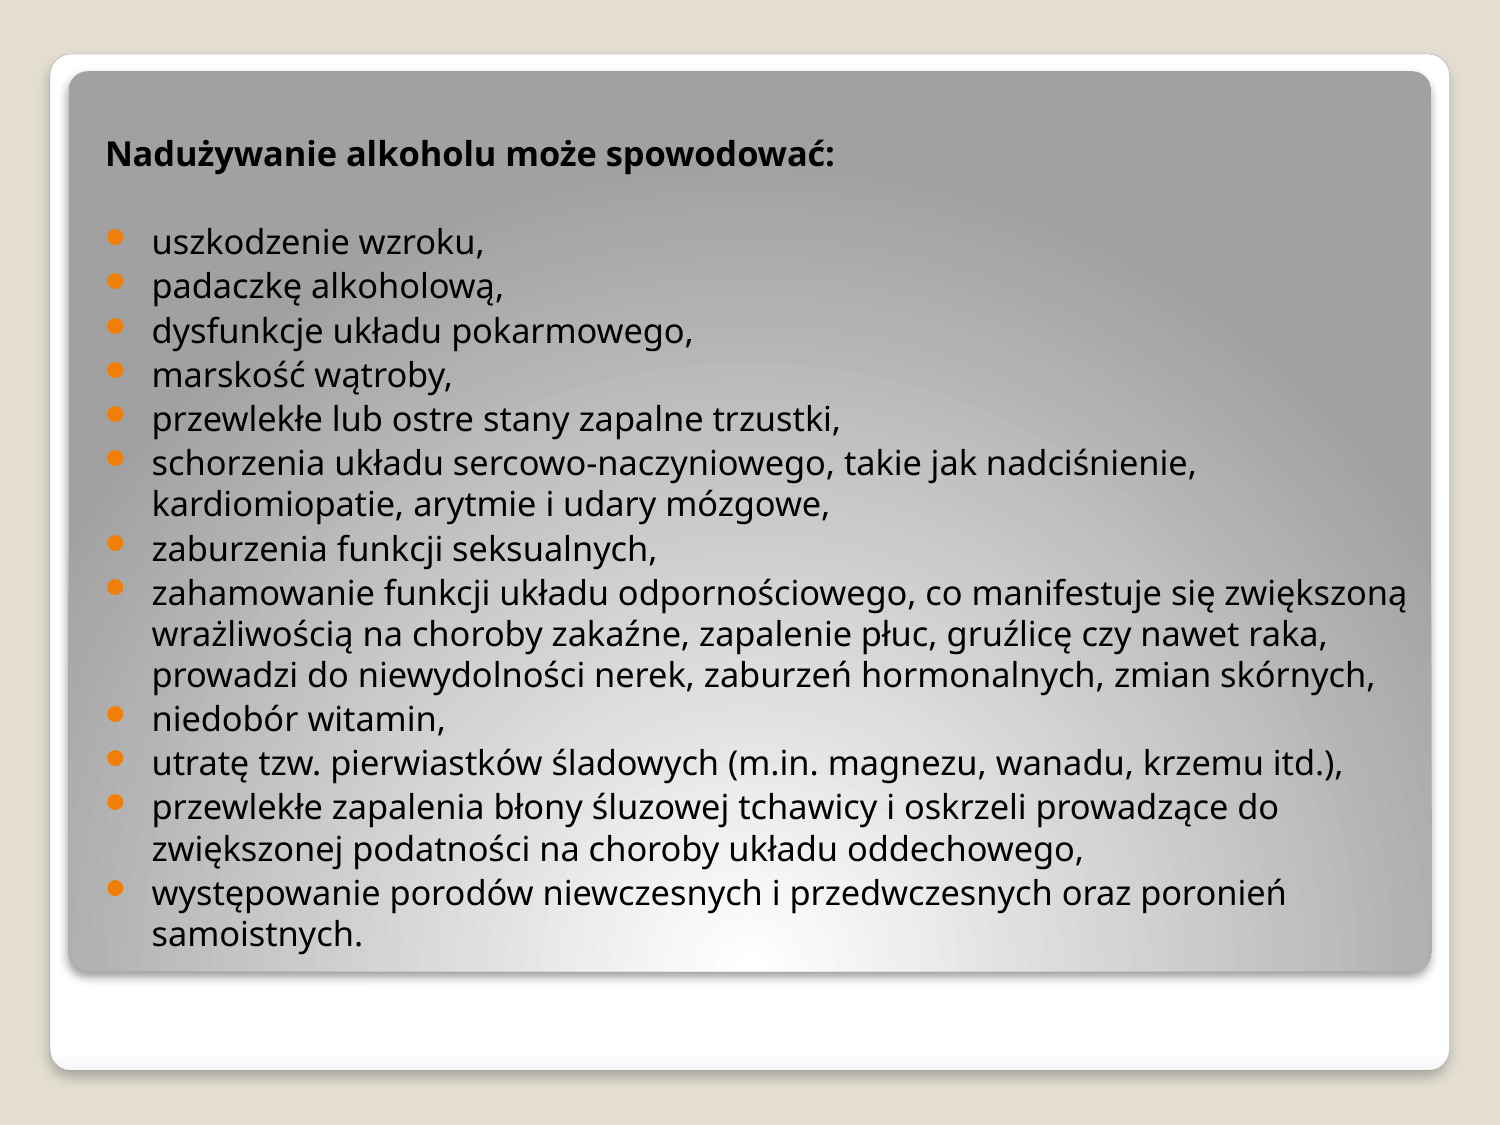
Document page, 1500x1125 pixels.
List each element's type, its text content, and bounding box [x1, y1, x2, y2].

list Nadużywanie alkoholu może spowodować: uszkodzenie wzroku, padaczkę alkoholową, dysfunkcje układu pokarmowego, marskość wątroby, przewlekłe lub ostre stany zapalne trzustki, schorzenia układu sercowo-naczyniowego, takie jak nadciśnienie, kardiomiopatie, arytmie i udary mózgowe, zaburzenia funkcji seksualnych, zahamowanie funkcji układu odpornościowego, co manifestuje się zwiększoną wrażliwością na choroby zakaźne, zapalenie płuc, gruźlicę czy nawet raka, prowadzi do niewydolności nerek, zaburzeń hormonalnych, zmian skórnych, niedobór witamin, utratę tzw. pierwiastków śladowych (m.in. magnezu, wanadu, krzemu itd.), przewlekłe zapalenia błony śluzowej tchawicy i oskrzeli prowadzące do zwiększonej podatności na choroby układu oddechowego, występowanie porodów niewczesnych i przedwczesnych oraz poronień samoistnych. [75, 117, 1425, 1005]
